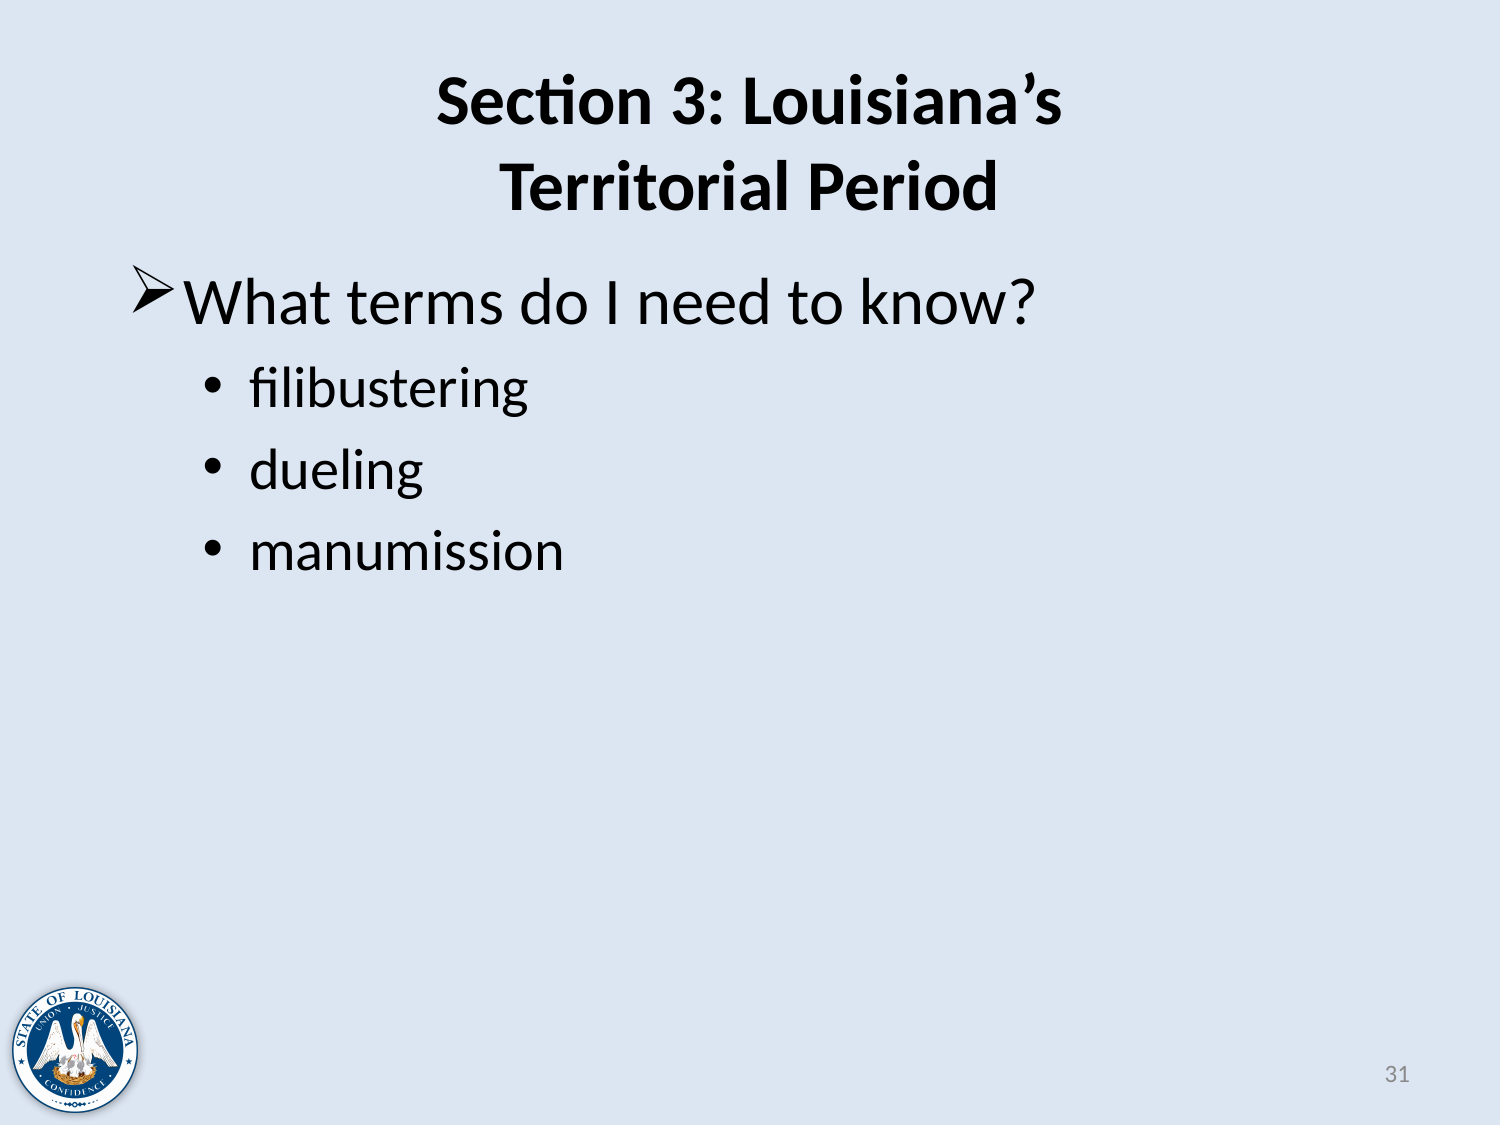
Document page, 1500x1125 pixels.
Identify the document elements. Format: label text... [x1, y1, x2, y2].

slide_number 31 [1074, 1042, 1425, 1103]
list What terms do I need to know? filibustering dueling manumission [112, 249, 1463, 1038]
picture [12, 987, 138, 1113]
title Section 3: Louisiana’s Territorial Period [75, 45, 1425, 233]
